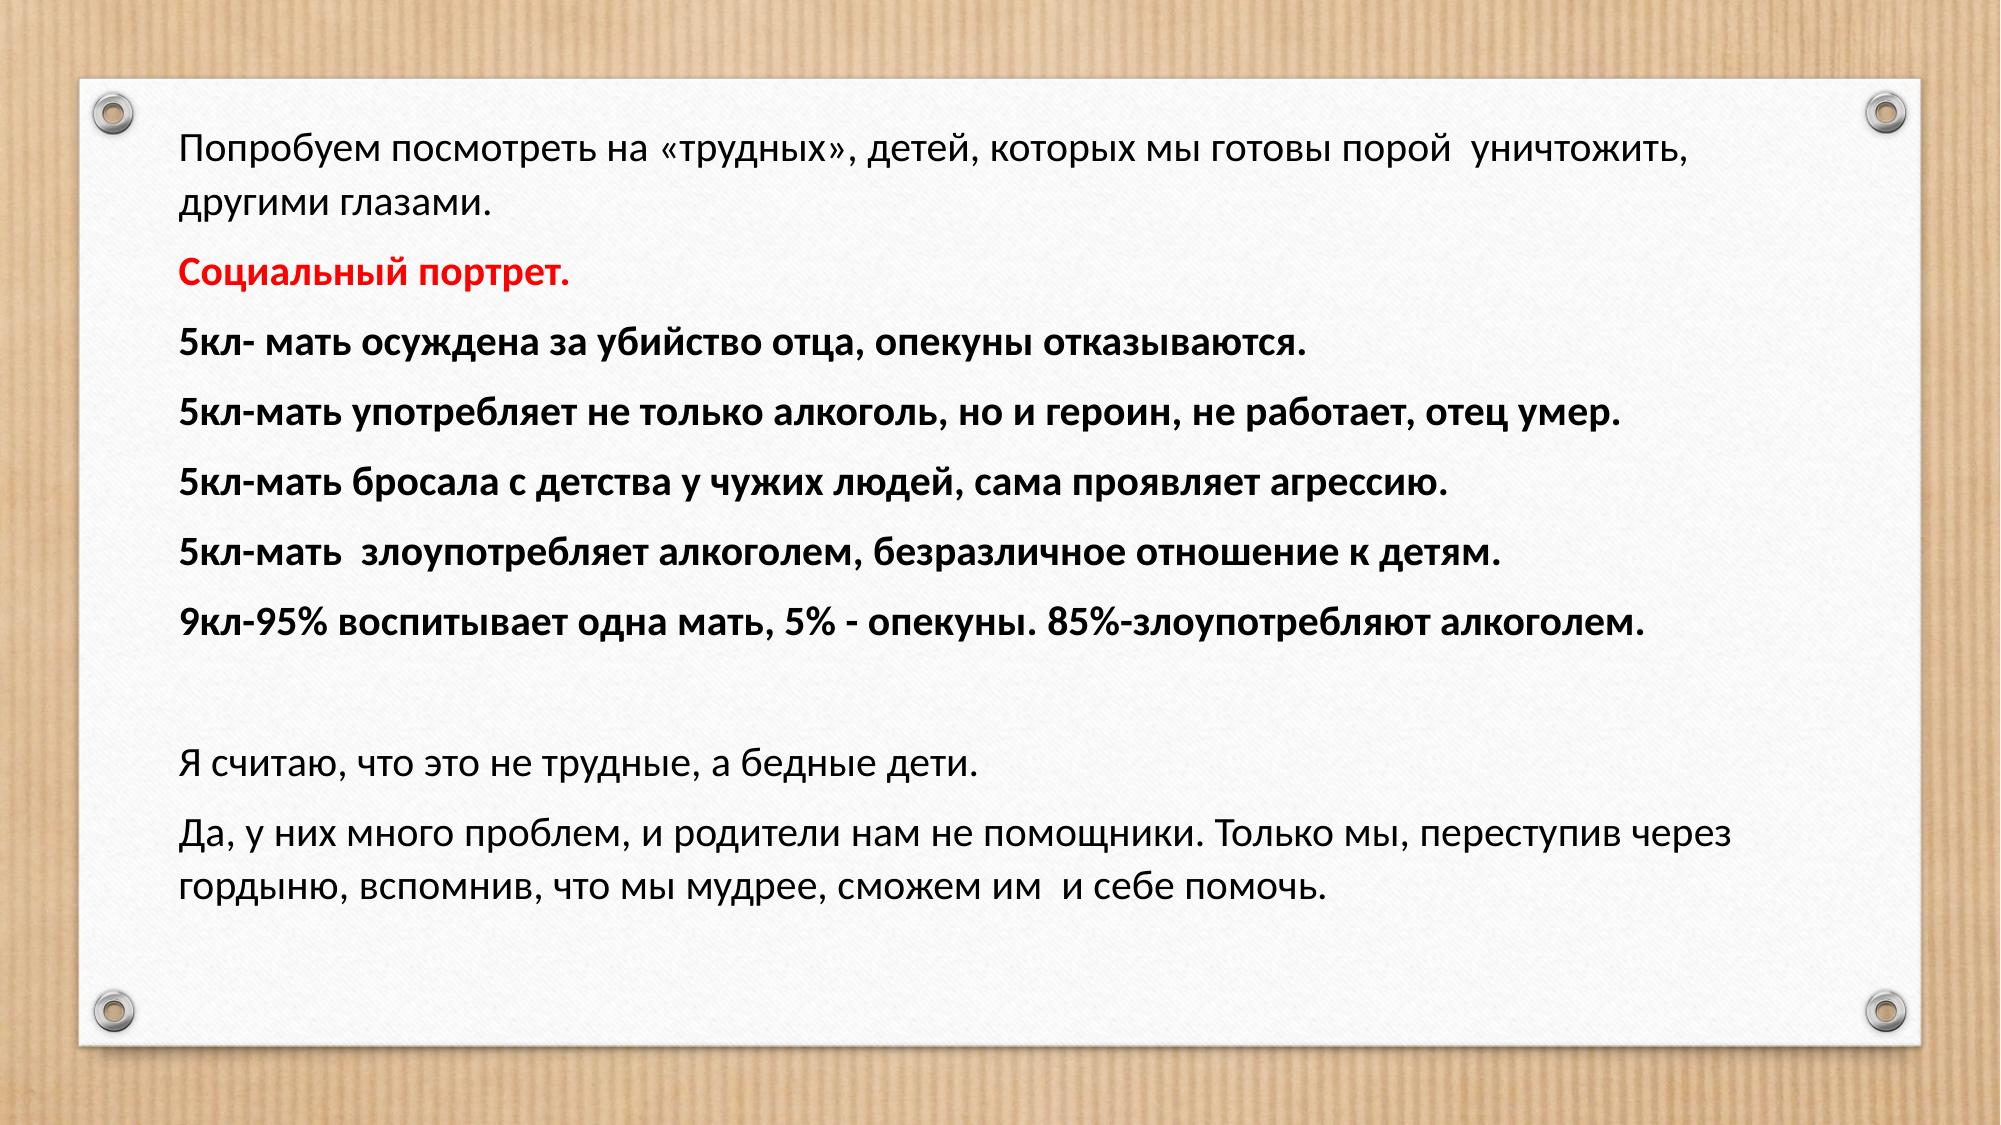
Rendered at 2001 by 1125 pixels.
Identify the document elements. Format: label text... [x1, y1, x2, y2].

picture [0, 0, 2001, 1125]
text_box Попробуем посмотреть на «трудных», детей, которых мы готовы порой уничтожить, другими глазами. Социальный портрет. 5кл- мать осуждена за убийство отца, опекуны отказываются. 5кл-мать употребляет не только алкоголь, но и героин, не работает, отец умер. 5кл-мать бросала с детства у чужих людей, сама проявляет агрессию. 5кл-мать злоупотребляет алкоголем, безразличное отношение к детям. 9кл-95% воспитывает одна мать, 5% - опекуны. 85%-злоупотребляют алкоголем. Я считаю, что это не трудные, а бедные дети. Да, у них много проблем, и родители нам не помощники. Только мы, переступив через гордыню, вспомнив, что мы мудрее, сможем им и себе помочь. [163, 108, 1849, 916]
